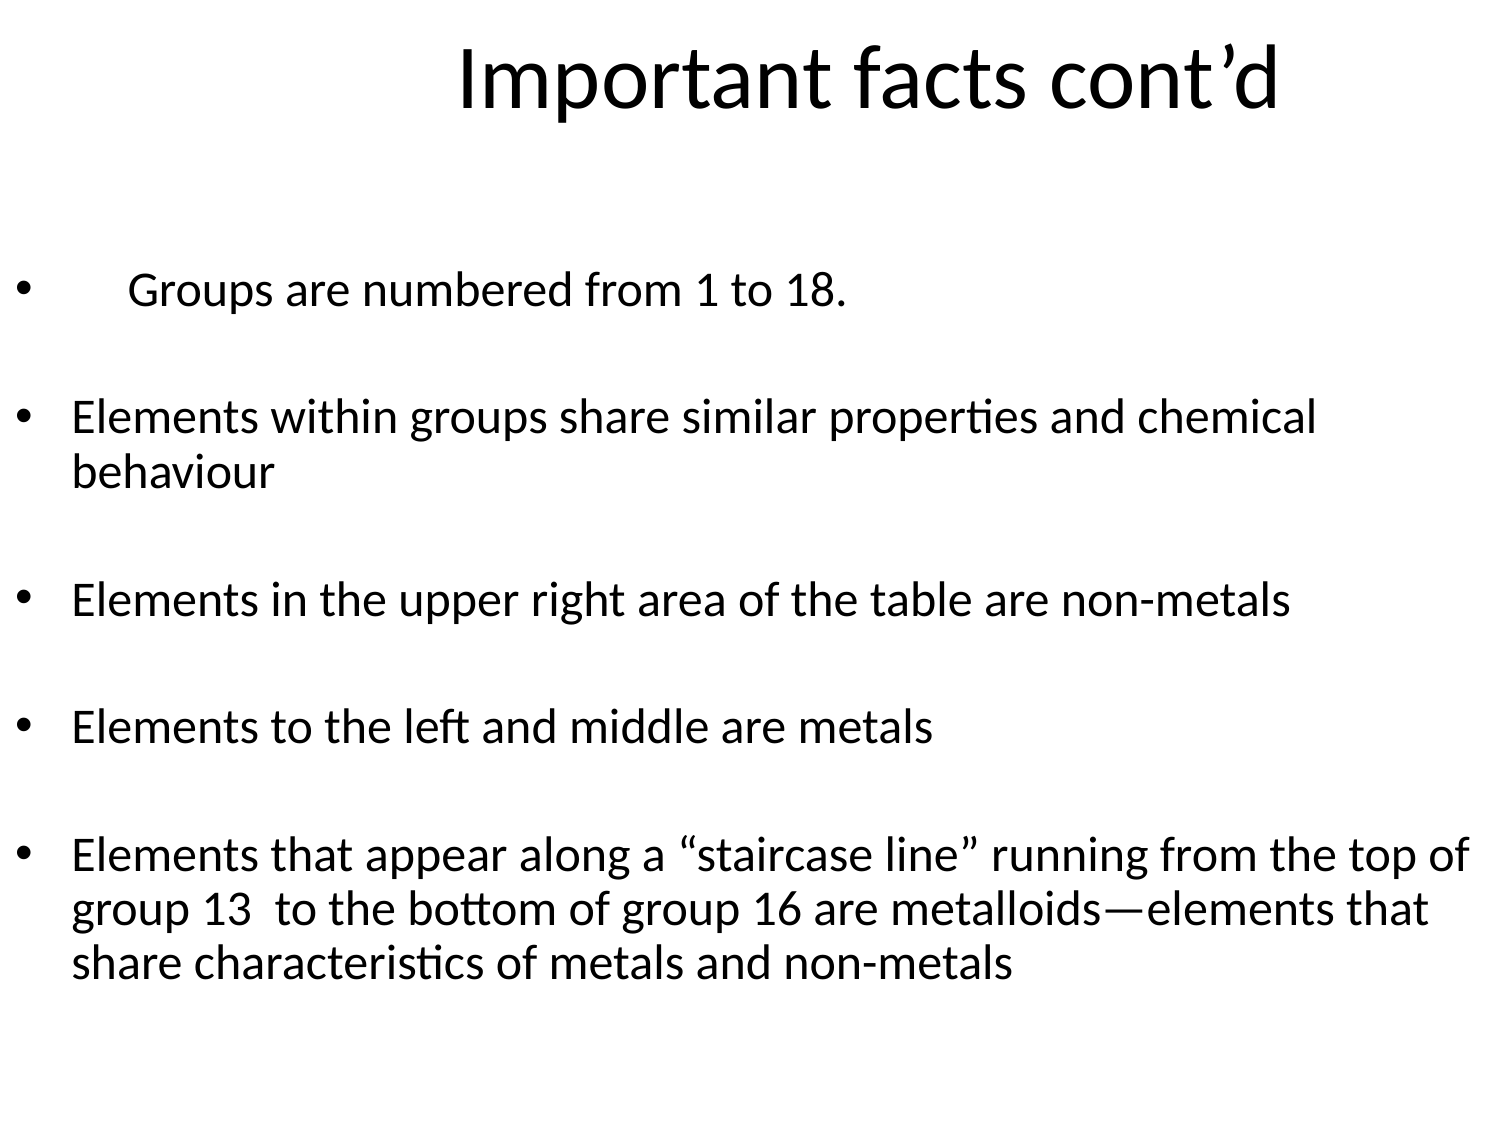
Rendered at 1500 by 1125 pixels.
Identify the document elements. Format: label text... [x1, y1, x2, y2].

list Groups are numbered from 1 to 18. Elements within groups share similar properties and chemical behaviour Elements in the upper right area of the table are non-metals Elements to the left and middle are metals Elements that appear along a “staircase line” running from the top of group 13 to the bottom of group 16 are metalloids—elements that share characteristics of metals and non-metals [0, 255, 1500, 1125]
title Important facts cont’d [194, 0, 1500, 145]
